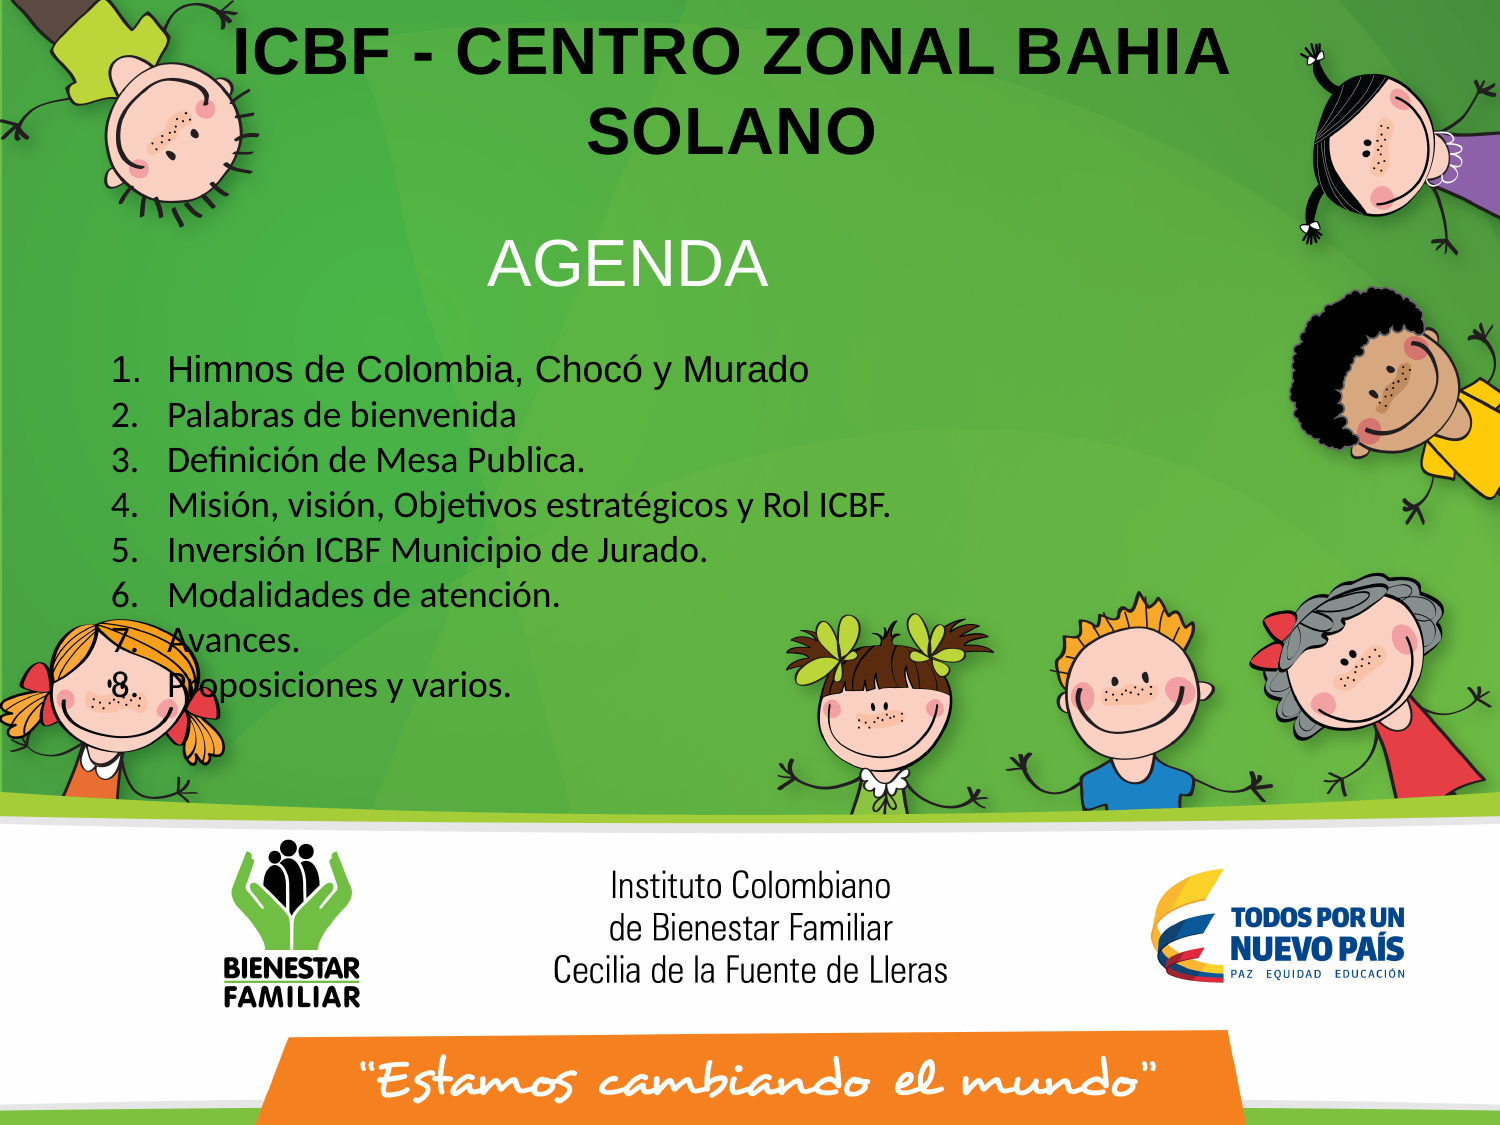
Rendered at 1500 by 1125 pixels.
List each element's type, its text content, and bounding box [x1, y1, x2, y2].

picture [0, 0, 1500, 1125]
text_box AGENDA Himnos de Colombia, Chocó y Murado Palabras de bienvenida Definición de Mesa Publica. Misión, visión, Objetivos estratégicos y Rol ICBF. Inversión ICBF Municipio de Jurado. Modalidades de atención. Avances. Proposiciones y varios. [95, 212, 1161, 713]
text_box ICBF - CENTRO ZONAL BAHIA SOLANO [64, 0, 1400, 175]
